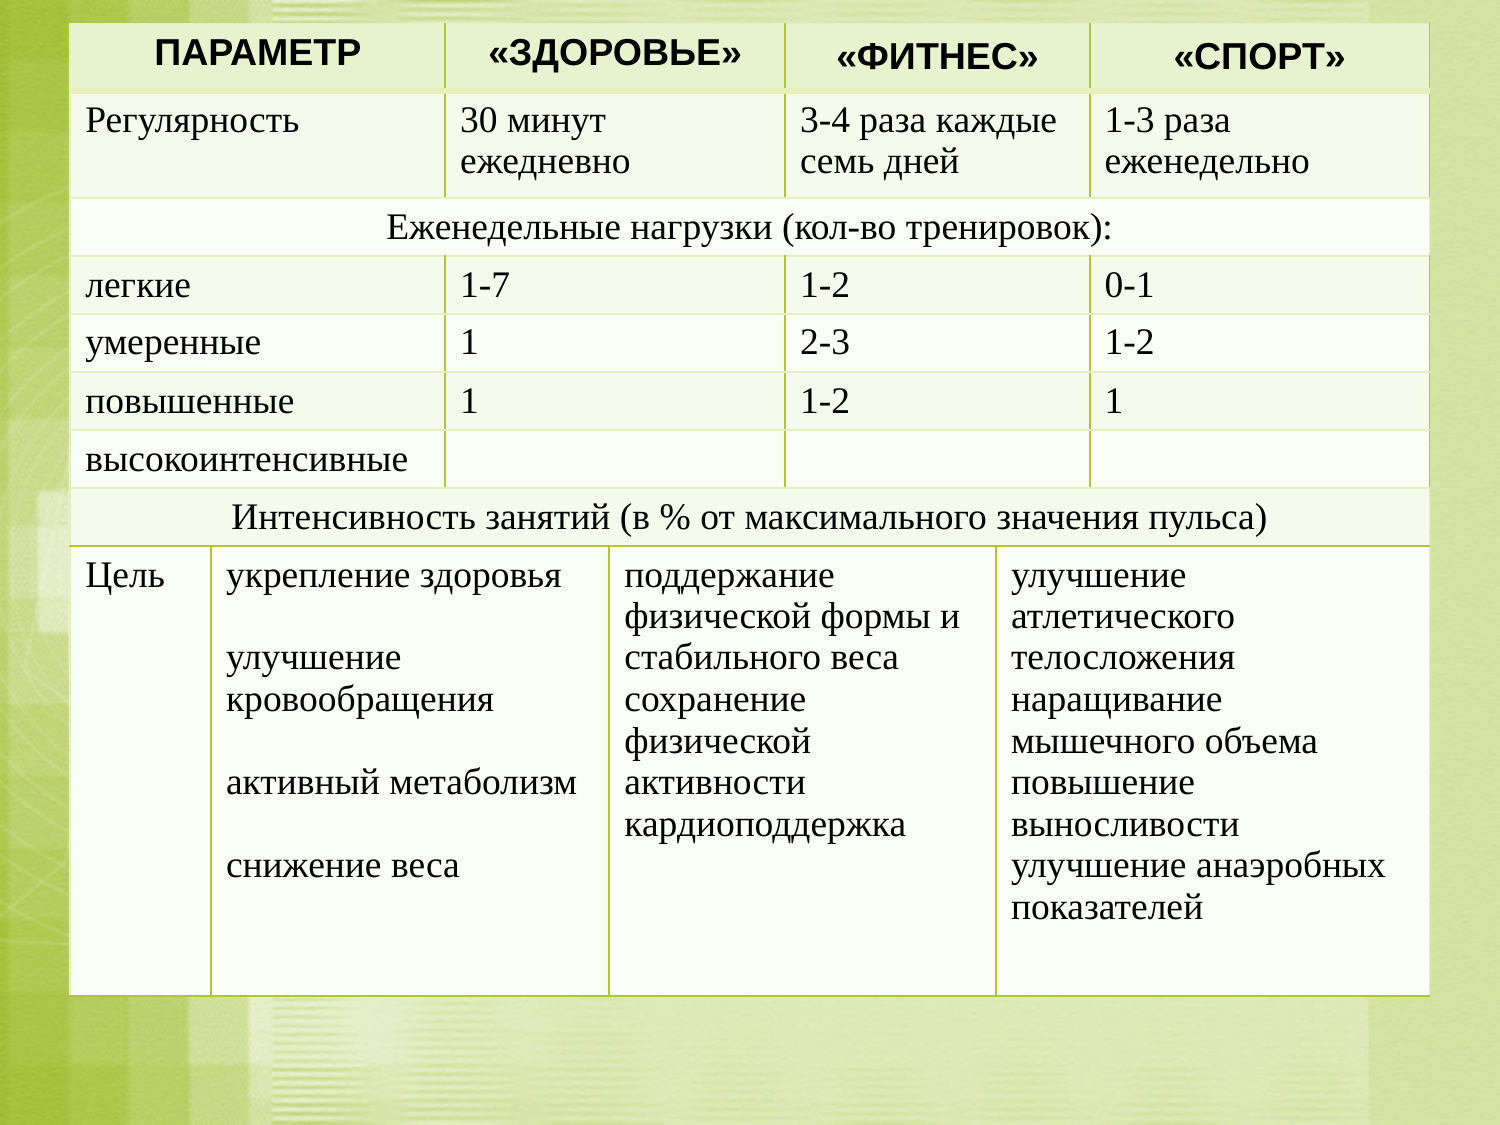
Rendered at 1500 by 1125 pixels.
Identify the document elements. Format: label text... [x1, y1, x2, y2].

table_cell 0-1 [1091, 257, 1429, 313]
table_cell Еженедельные нагрузки (кол-во тренировок): [71, 199, 1429, 255]
table_cell повышенные [71, 373, 444, 429]
table_cell умеренные [71, 315, 444, 371]
table_cell укрепление здоровья улучшение кровообращения активный метаболизм снижение веса [212, 547, 608, 995]
table_cell 30 минут ежедневно [446, 94, 784, 197]
table_cell [1091, 431, 1429, 487]
table_cell 1 [446, 373, 784, 429]
table_header «Фитнес» [786, 24, 1089, 88]
table_cell 1-2 [1091, 315, 1429, 371]
table_cell Цель [71, 547, 210, 995]
table_cell 3-4 раза каждые семь дней [786, 94, 1089, 197]
table_cell 2-3 [786, 315, 1089, 371]
picture [0, 0, 1500, 1125]
table_cell 1-3 раза еженедельно [1091, 94, 1429, 197]
table_cell 1 [1091, 373, 1429, 429]
table_cell [786, 431, 1089, 487]
table_cell легкие [71, 257, 444, 313]
table_cell 1-7 [446, 257, 784, 313]
table_cell 1 [446, 315, 784, 371]
table_cell высокоинтенсивные [71, 431, 444, 487]
table_cell [446, 431, 784, 487]
table_header Параметр [71, 24, 444, 88]
table_header «Здоровье» [446, 24, 784, 88]
table_cell улучшение атлетического телосложения наращивание мышечного объема повышение выносливости улучшение анаэробных показателей [997, 547, 1429, 995]
table_cell 1-2 [786, 373, 1089, 429]
table_cell Регулярность [71, 94, 444, 197]
table_cell поддержание физической формы и стабильного веса сохранение физической активности кардиоподдержка [610, 547, 995, 995]
table_cell Интенсивность занятий (в % от максимального значения пульса) [71, 489, 1429, 545]
table_cell 1-2 [786, 257, 1089, 313]
table_header «спорт» [1091, 24, 1429, 88]
